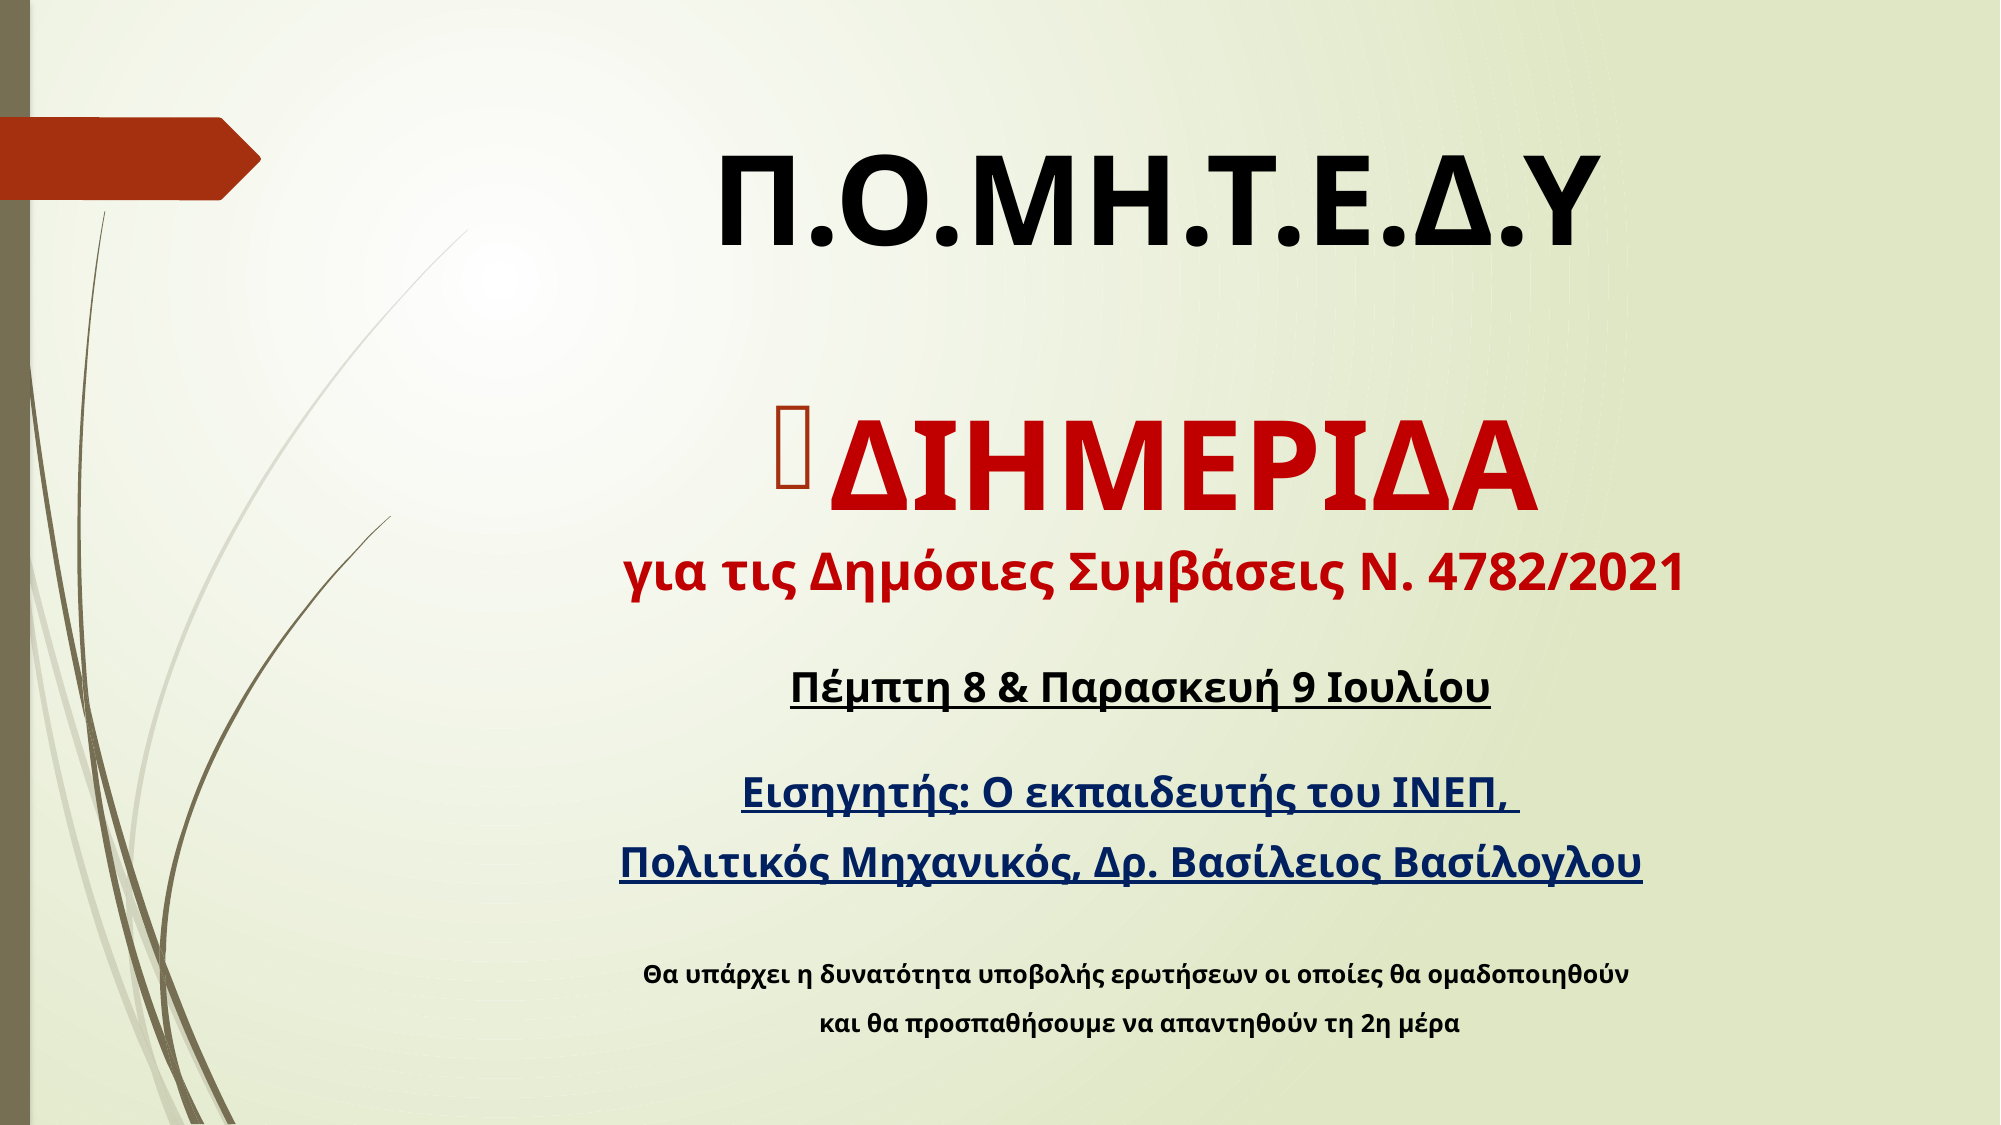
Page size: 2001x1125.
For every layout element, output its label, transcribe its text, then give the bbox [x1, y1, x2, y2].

text_box Εισηγητής: Ο εκπαιδευτής του ΙΝΕΠ, Πολιτικός Μηχανικός, Δρ. Βασίλειος Βασίλογλου [575, 754, 1687, 916]
text_box Θα υπάρχει η δυνατότητα υποβολής ερωτήσεων οι οποίες θα ομαδοποιηθούν και θα προσπαθήσουμε να απαντηθούν τη 2η μέρα [594, 948, 1687, 1045]
title Π.Ο.ΜΗ.Τ.Ε.Δ.Υ [425, 102, 1888, 313]
text_box για τις Δημόσιες Συμβάσεις Ν. 4782/2021 [526, 526, 1786, 609]
list ΔΙΗΜΕΡΙΔΑ [424, 367, 1888, 987]
text_box Πέμπτη 8 & Παρασκευή 9 Ιουλίου [668, 649, 1613, 719]
